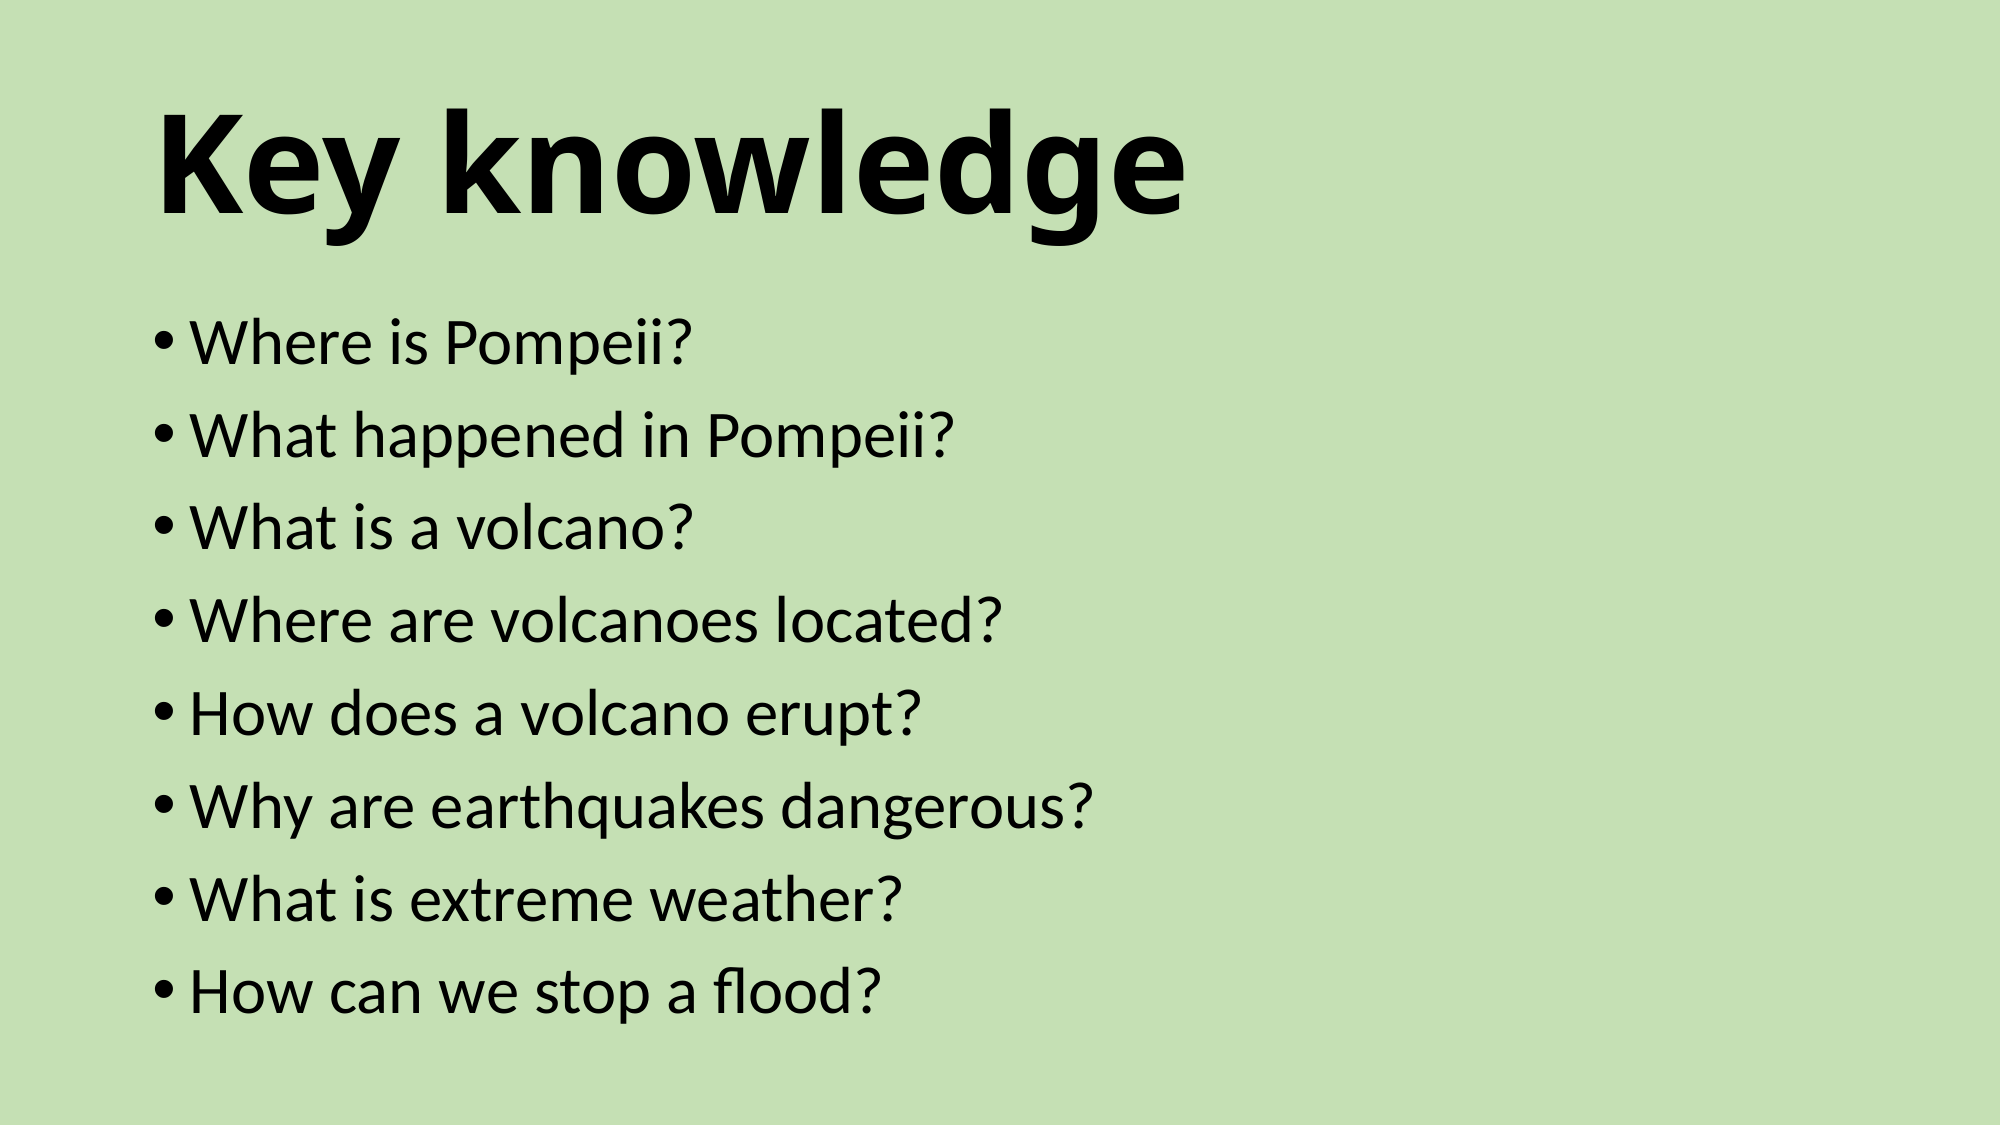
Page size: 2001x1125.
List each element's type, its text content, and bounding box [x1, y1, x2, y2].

list Where is Pompeii? What happened in Pompeii? What is a volcano? Where are volcanoes located? How does a volcano erupt? Why are earthquakes dangerous? What is extreme weather? How can we stop a flood? [137, 299, 1863, 1014]
title Key knowledge [137, 59, 1863, 278]
